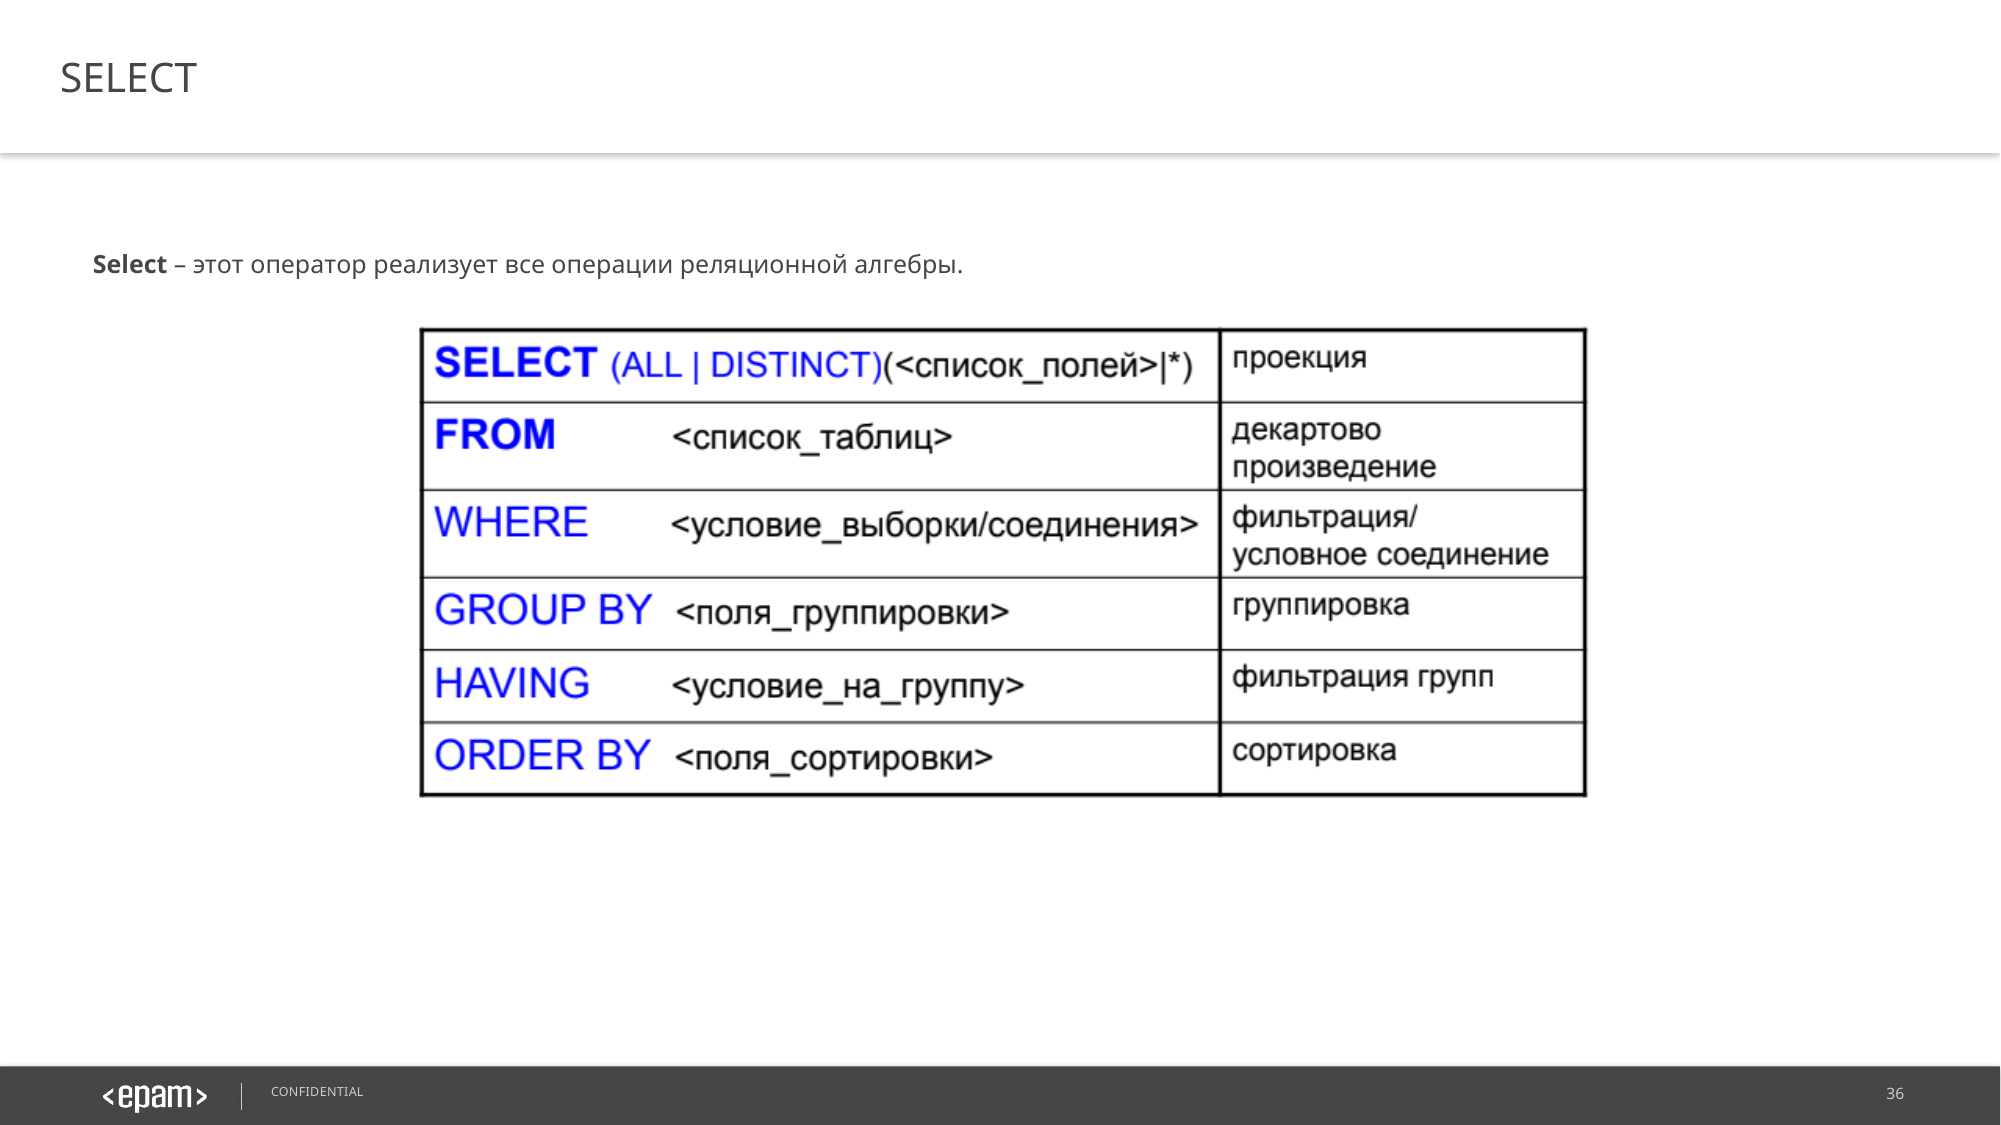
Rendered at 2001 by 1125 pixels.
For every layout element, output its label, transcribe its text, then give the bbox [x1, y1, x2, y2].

list SELECT [0, 0, 2000, 153]
picture [404, 312, 1596, 812]
picture [102, 1085, 207, 1113]
list Select – этот оператор реализует все операции реляционной алгебры. [78, 235, 1922, 986]
